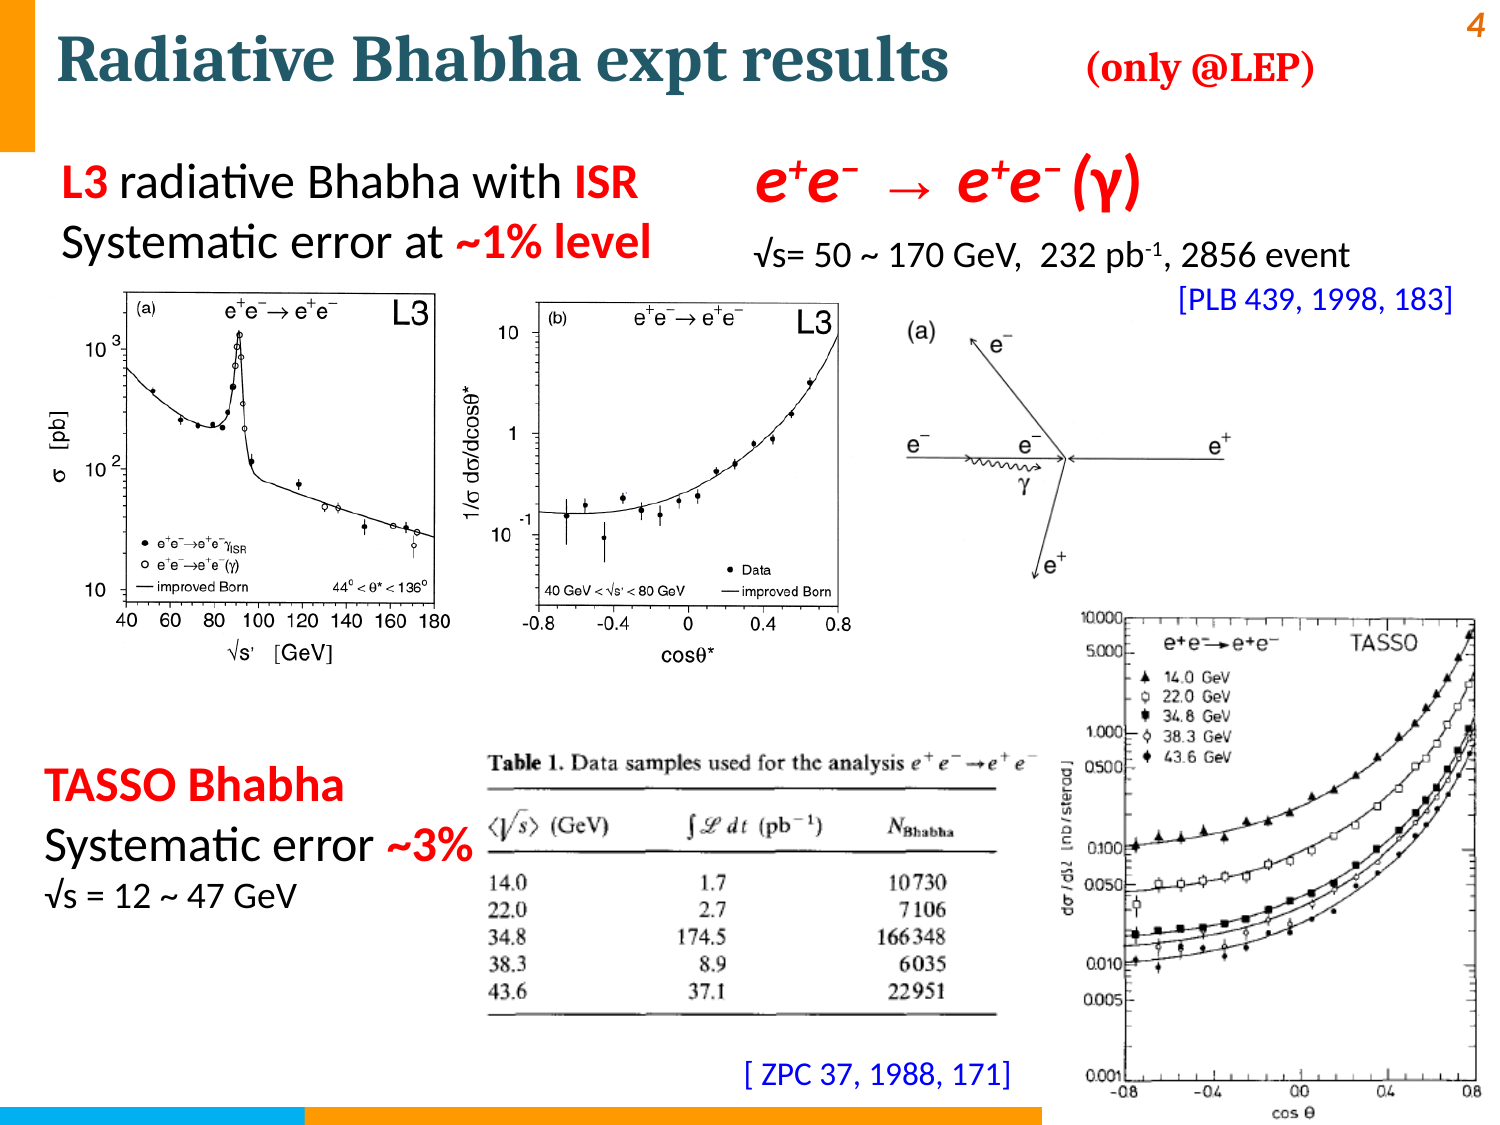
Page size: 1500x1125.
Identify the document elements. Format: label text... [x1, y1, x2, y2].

text_box TASSO Bhabha Systematic error ~3% √s = 12 ~ 47 GeV [29, 743, 473, 1009]
text_box L3 radiative Bhabha with ISR Systematic error at ~1% level [46, 140, 680, 276]
text_box [PLB 439, 1998, 183] [1162, 269, 1477, 325]
picture [30, 281, 859, 670]
text_box [ ZPC 37, 1988, 171] [728, 1045, 1027, 1100]
title Radiative Bhabha expt results (only @LEP) [41, 7, 1448, 103]
picture [477, 600, 1500, 1125]
picture [890, 316, 1241, 585]
text_box √s= 50 ~ 170 GeV, 232 pb-1, 2856 event [738, 222, 1447, 283]
text_box e+e− → e+e− (γ) [740, 128, 1159, 222]
